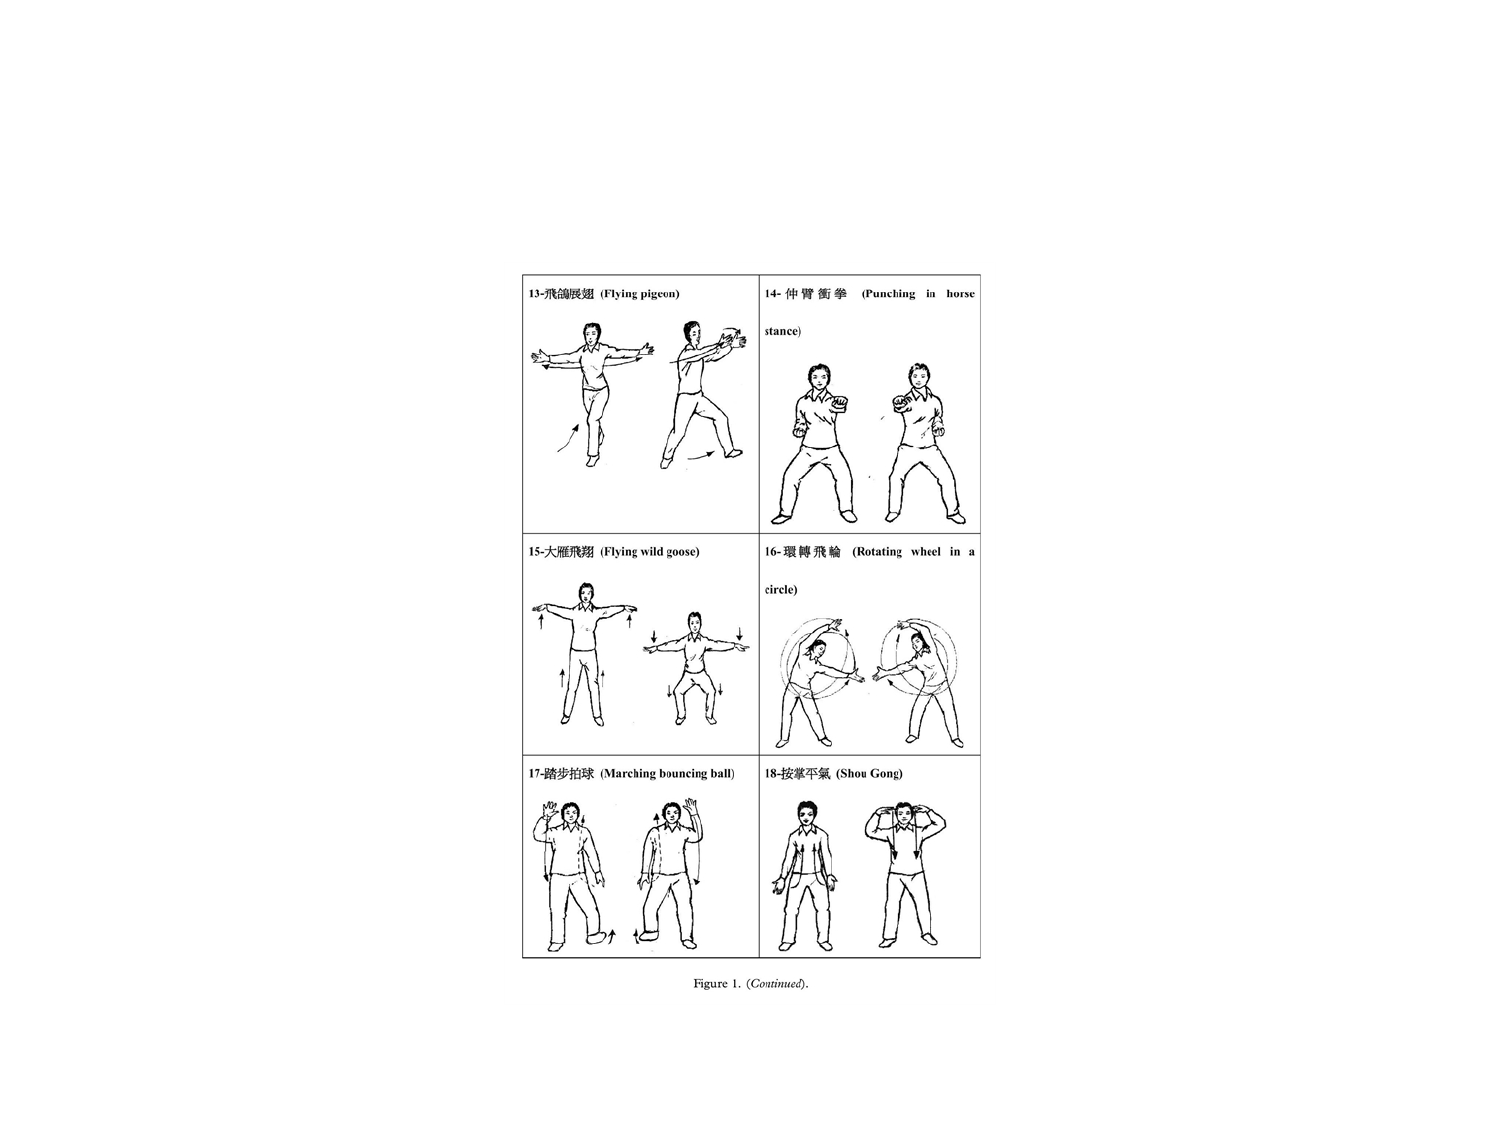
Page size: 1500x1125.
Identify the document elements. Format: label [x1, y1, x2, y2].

list [504, 262, 996, 1006]
